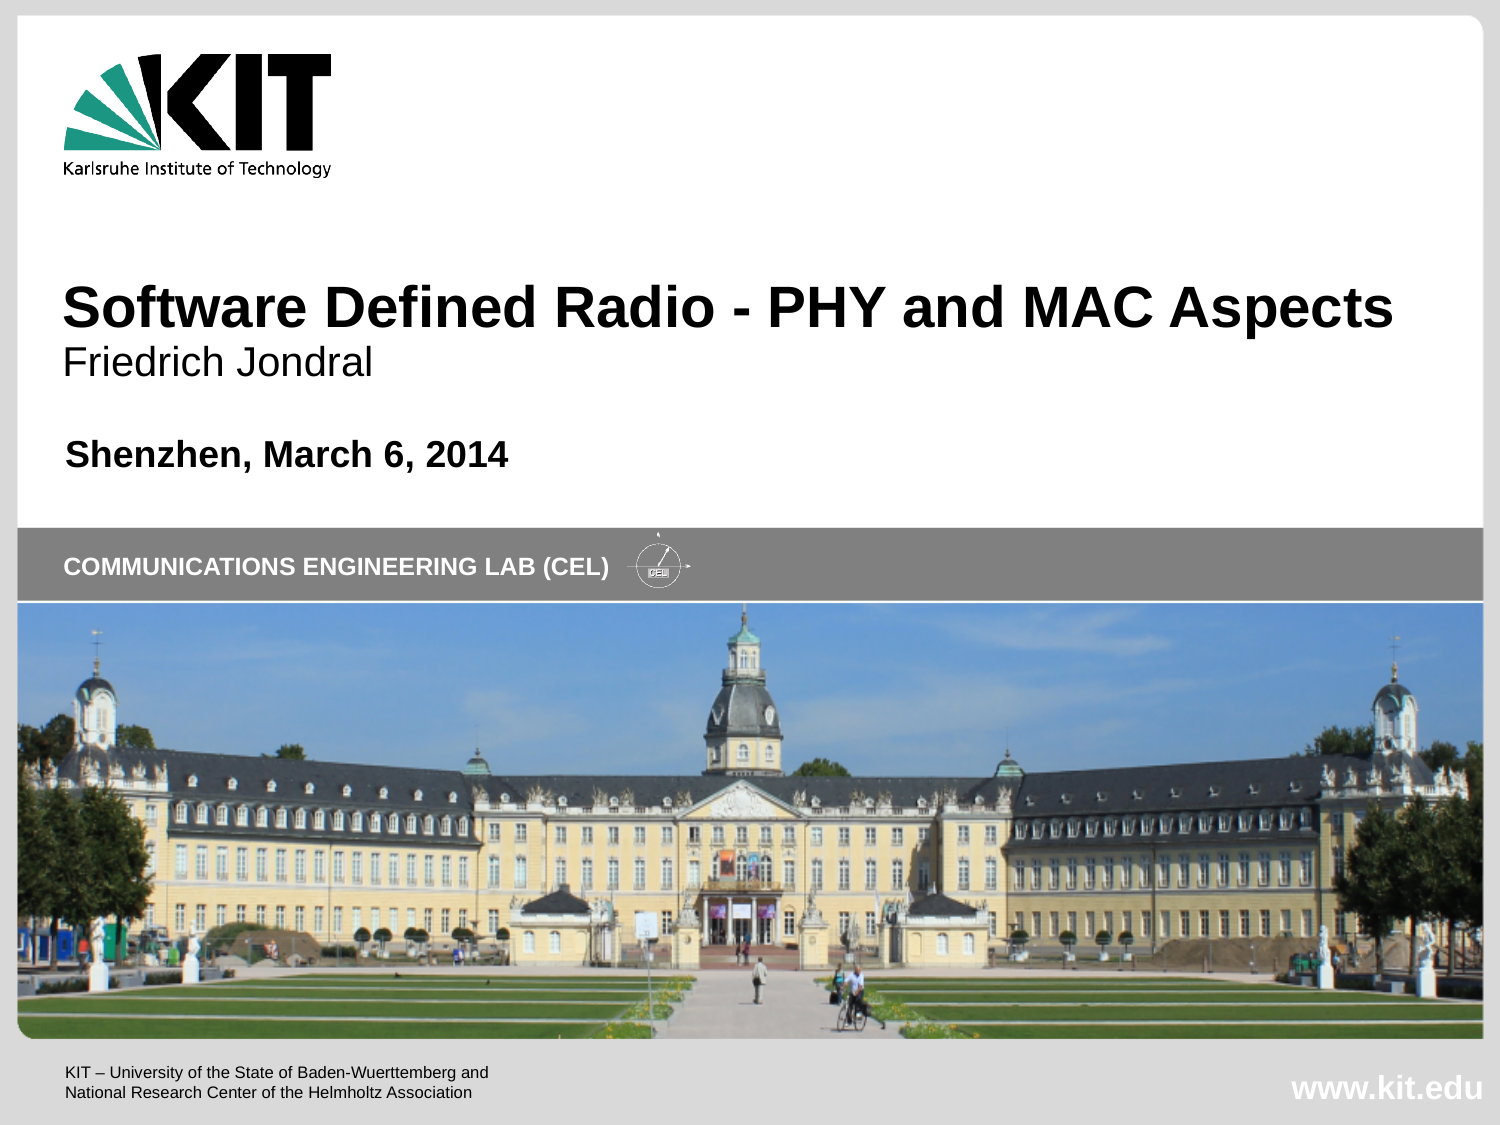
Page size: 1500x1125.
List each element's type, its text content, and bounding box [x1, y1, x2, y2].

text_box Software Defined Radio - PHY and MAC Aspects Friedrich Jondral [62, 267, 1439, 386]
text_box Shenzhen, March 6, 2014 [65, 385, 1439, 488]
picture [0, 0, 1500, 1125]
